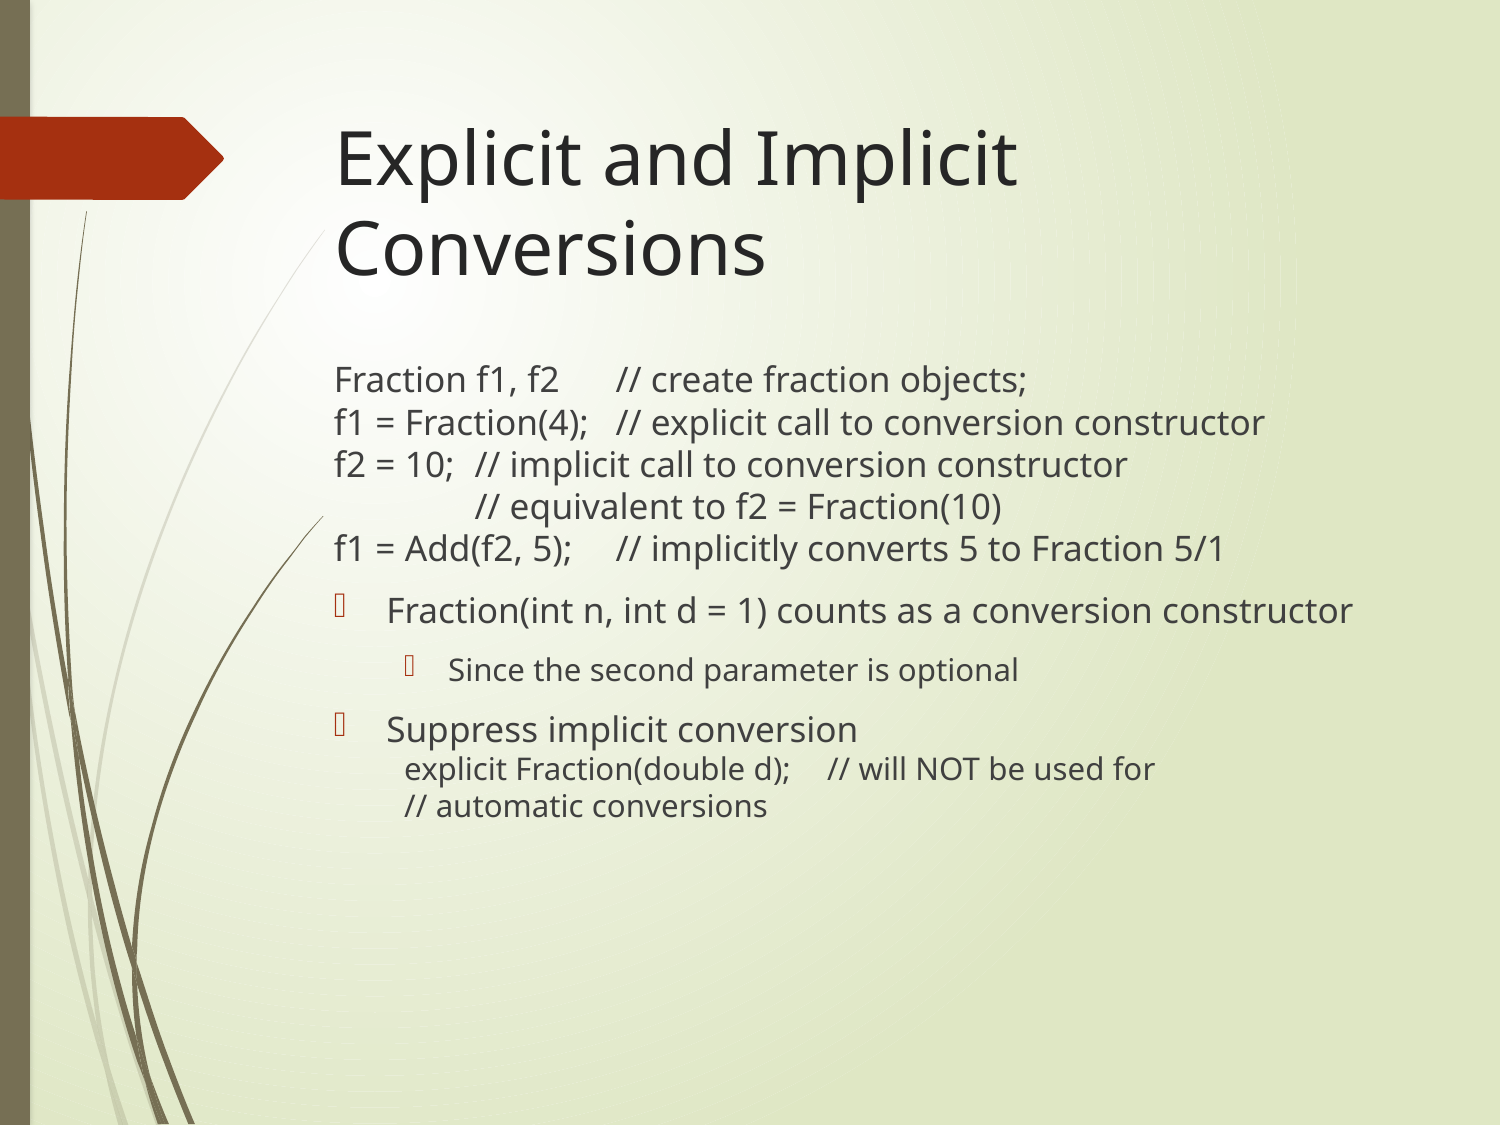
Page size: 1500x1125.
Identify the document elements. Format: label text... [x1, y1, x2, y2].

title Explicit and Implicit Conversions [319, 102, 1400, 313]
list Fraction f1, f2 // create fraction objects; f1 = Fraction(4); // explicit call to conversion constructor f2 = 10; // implicit call to conversion constructor // equivalent to f2 = Fraction(10) f1 = Add(f2, 5); // implicitly converts 5 to Fraction 5/1 Fraction(int n, int d = 1) counts as a conversion constructor Since the second parameter is optional Suppress implicit conversion explicit Fraction(double d); // will NOT be used for // automatic conversions [318, 350, 1400, 970]
